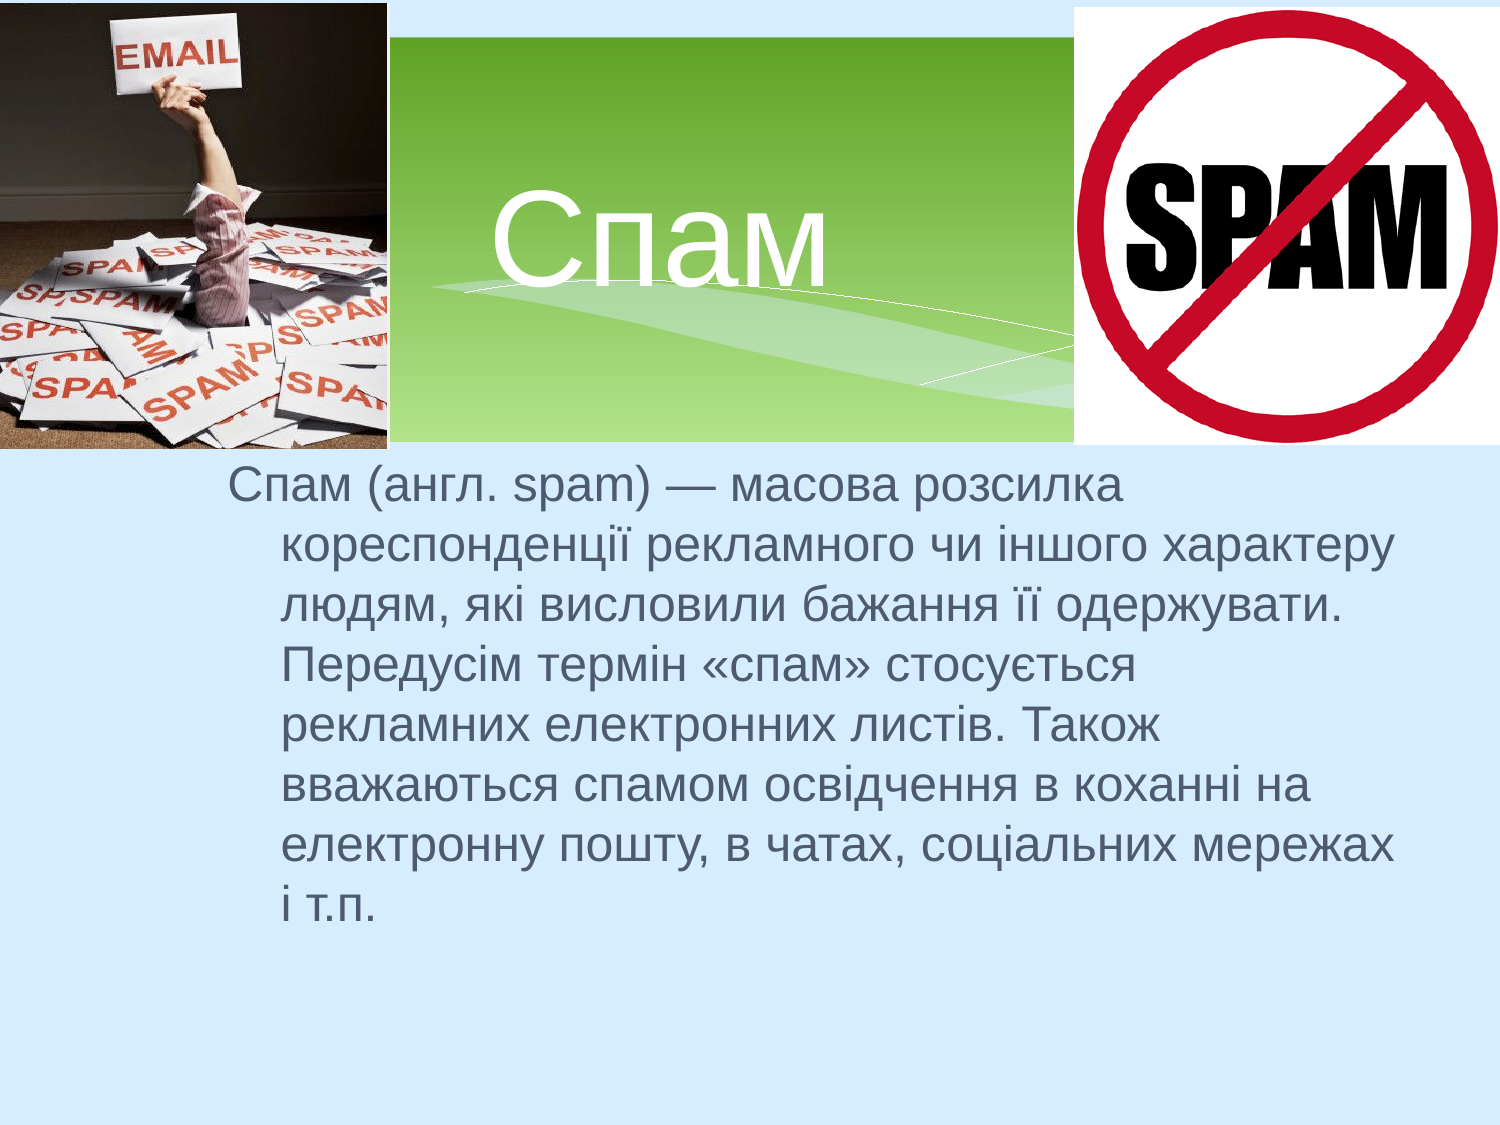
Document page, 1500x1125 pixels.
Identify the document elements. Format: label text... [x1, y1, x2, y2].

picture [0, 3, 391, 449]
text_box Спам [473, 141, 849, 322]
picture [1074, 7, 1500, 445]
list Спам (англ. spam) — масова розсилка кореспонденції рекламного чи іншого характеру людям, які висловили бажання її одержувати. Передусім термін «спам» стосується рекламних електронних листів. Також вважаються спамом освідчення в коханні на електронну пошту, в чатах, соціальних мережах і т.п. [195, 444, 1411, 1011]
